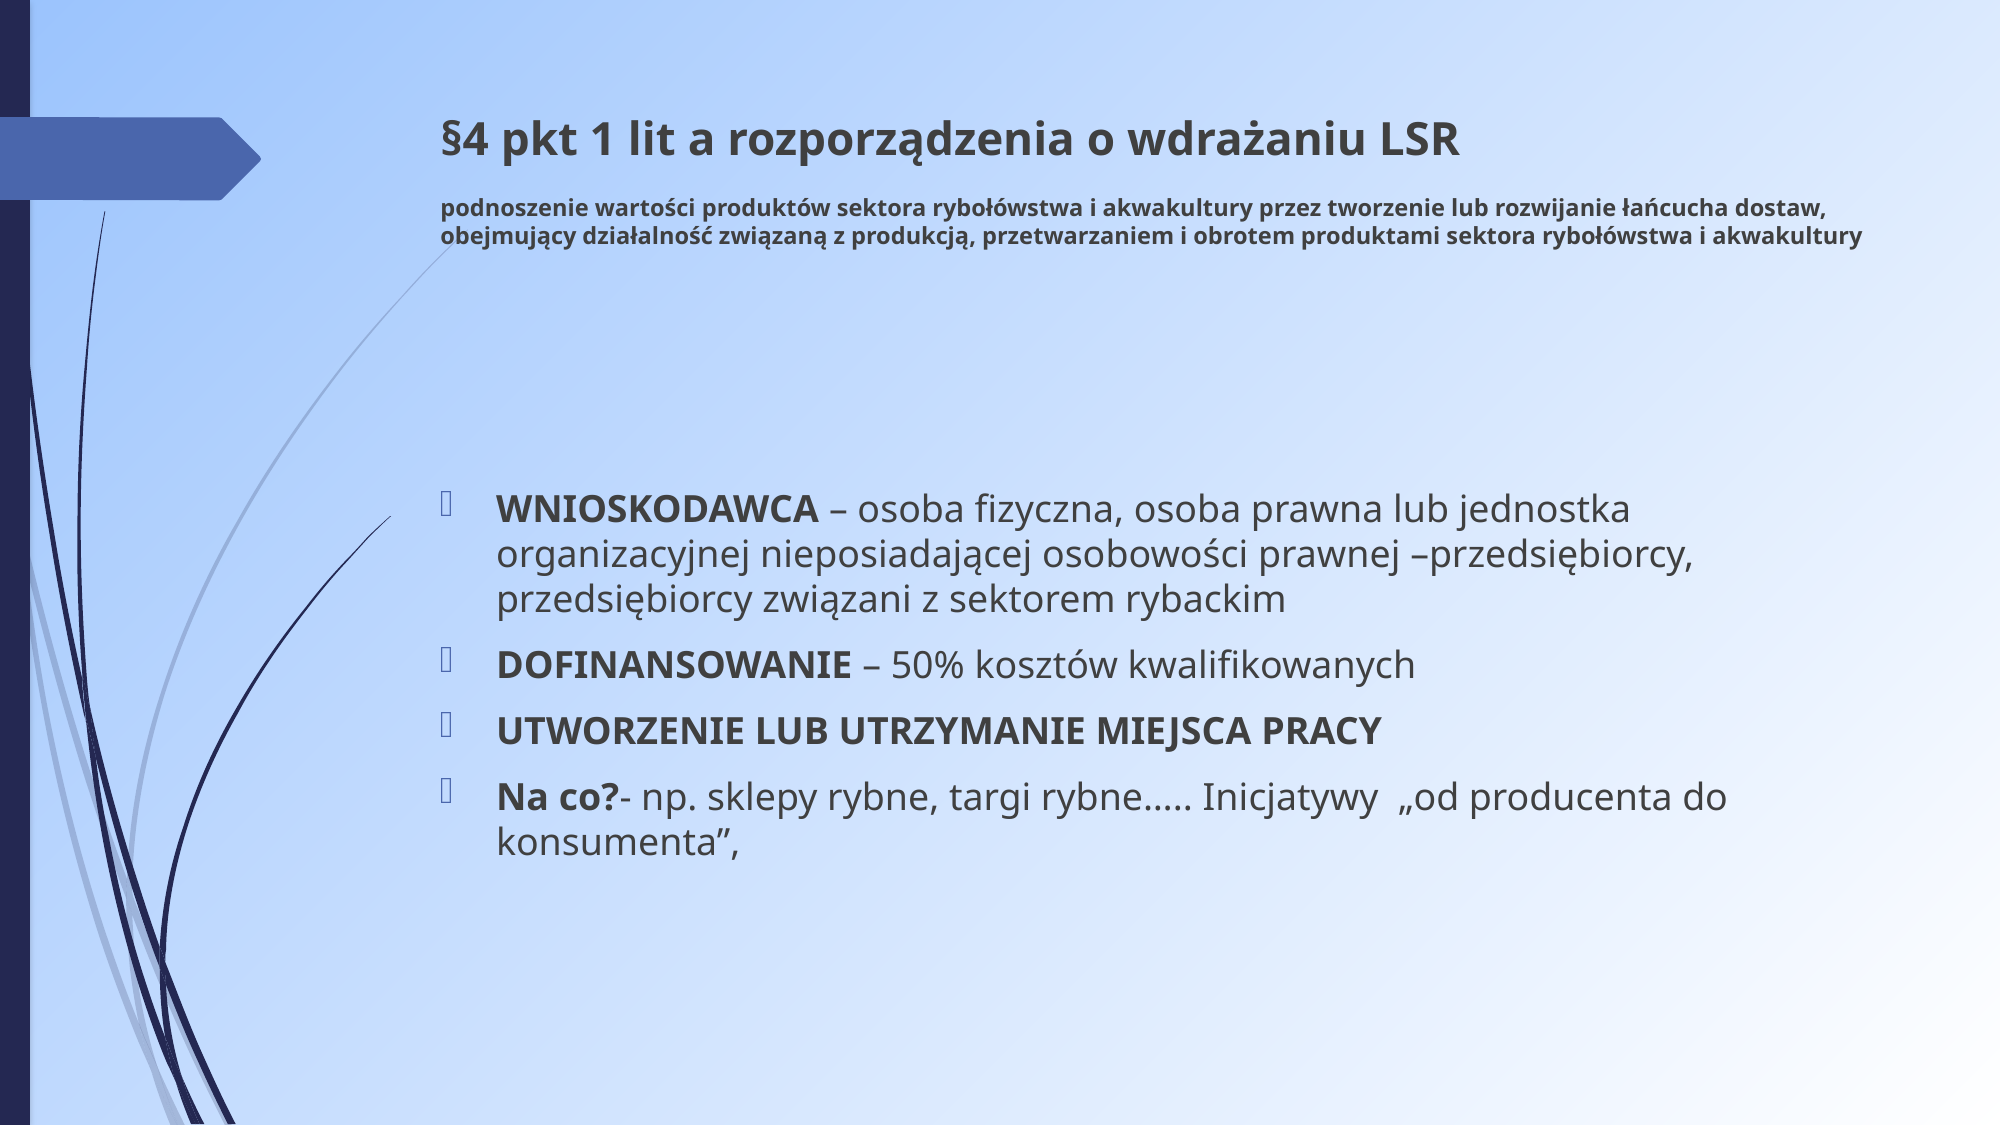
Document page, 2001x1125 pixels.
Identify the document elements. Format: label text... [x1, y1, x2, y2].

list WNIOSKODAWCA – osoba fizyczna, osoba prawna lub jednostka organizacyjnej nieposiadającej osobowości prawnej –przedsiębiorcy, przedsiębiorcy związani z sektorem rybackim DOFINANSOWANIE – 50% kosztów kwalifikowanych UTWORZENIE LUB UTRZYMANIE MIEJSCA PRACY Na co?- np. sklepy rybne, targi rybne….. Inicjatywy „od producenta do konsumenta”, [424, 477, 1888, 970]
title §4 pkt 1 lit a rozporządzenia o wdrażaniu LSR podnoszenie wartości produktów sektora rybołówstwa i akwakultury przez tworzenie lub rozwijanie łańcucha dostaw, obejmujący działalność związaną z produkcją, przetwarzaniem i obrotem produktami sektora rybołówstwa i akwakultury [425, 102, 1888, 334]
